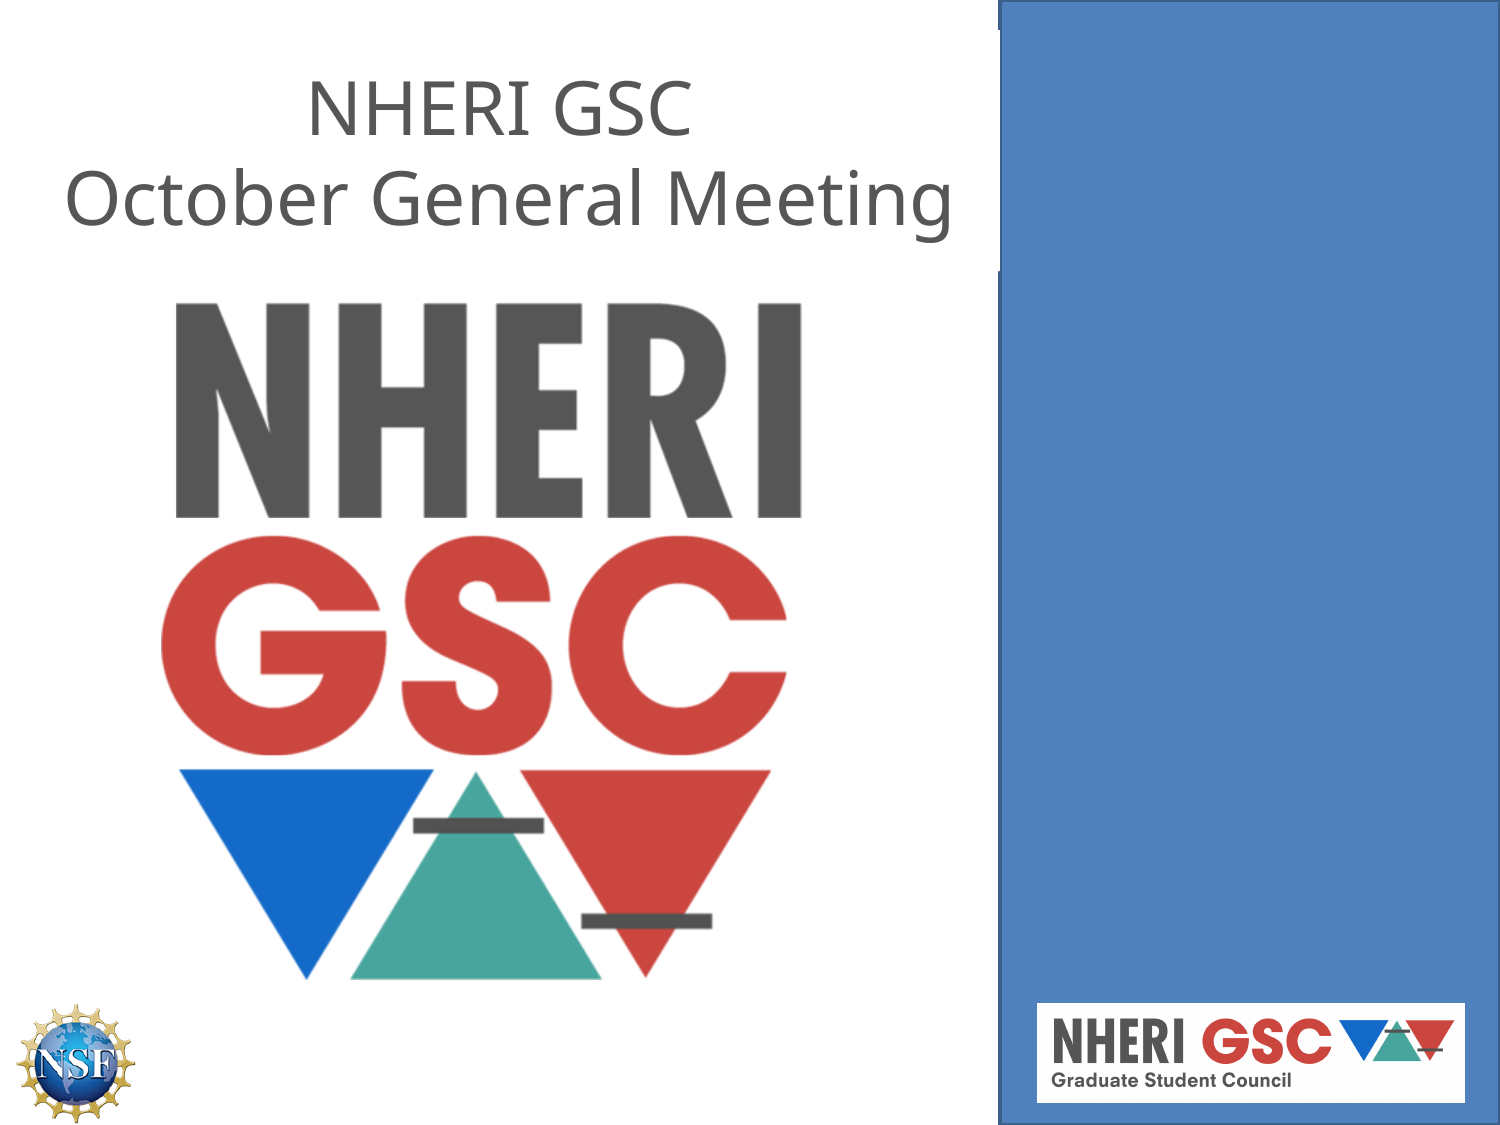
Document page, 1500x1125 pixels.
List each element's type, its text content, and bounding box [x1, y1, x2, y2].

picture [130, 290, 845, 984]
title NHERI GSC October General Meeting [0, 30, 1000, 272]
picture [1037, 1003, 1465, 1103]
picture [15, 1002, 136, 1124]
